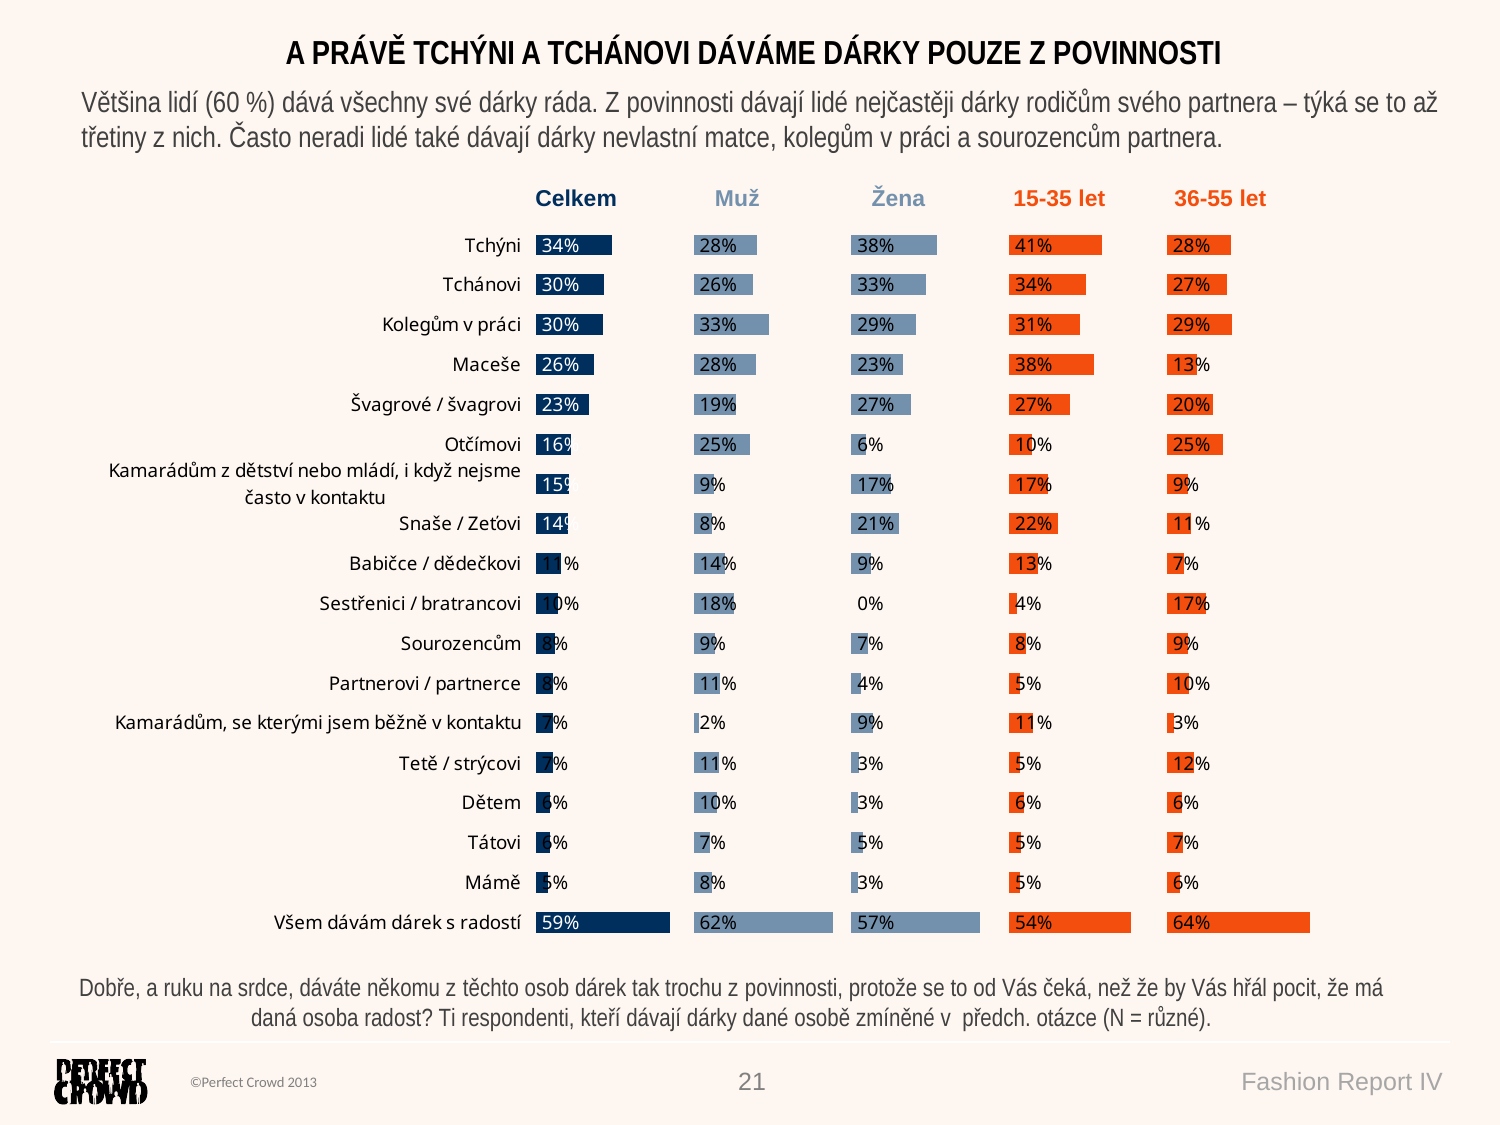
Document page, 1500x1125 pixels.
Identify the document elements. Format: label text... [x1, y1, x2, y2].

text_box Dobře, a ruku na srdce, dáváte někomu z těchto osob dárek tak trochu z povinnosti, protože se to od Vás čeká, než že by Vás hřál pocit, že má daná osoba radost? Ti respondenti, kteří dávají dárky dané osobě zmíněné v předch. otázce (N = různé). [53, 964, 1412, 1039]
chart [83, 169, 1445, 977]
text_box A PRÁVĚ TCHÝNI A TCHÁNOVI DÁVÁME DÁRKY POUZE Z POVINNOSTI [83, 23, 1425, 75]
picture [45, 1051, 154, 1114]
list Většina lidí (60 %) dává všechny své dárky ráda. Z povinnosti dávají lidé nejčastěji dárky rodičům svého partnera – týká se to až třetiny z nich. Často neradi lidé také dávají dárky nevlastní matce, kolegům v práci a sourozencům partnera. [66, 75, 1470, 209]
